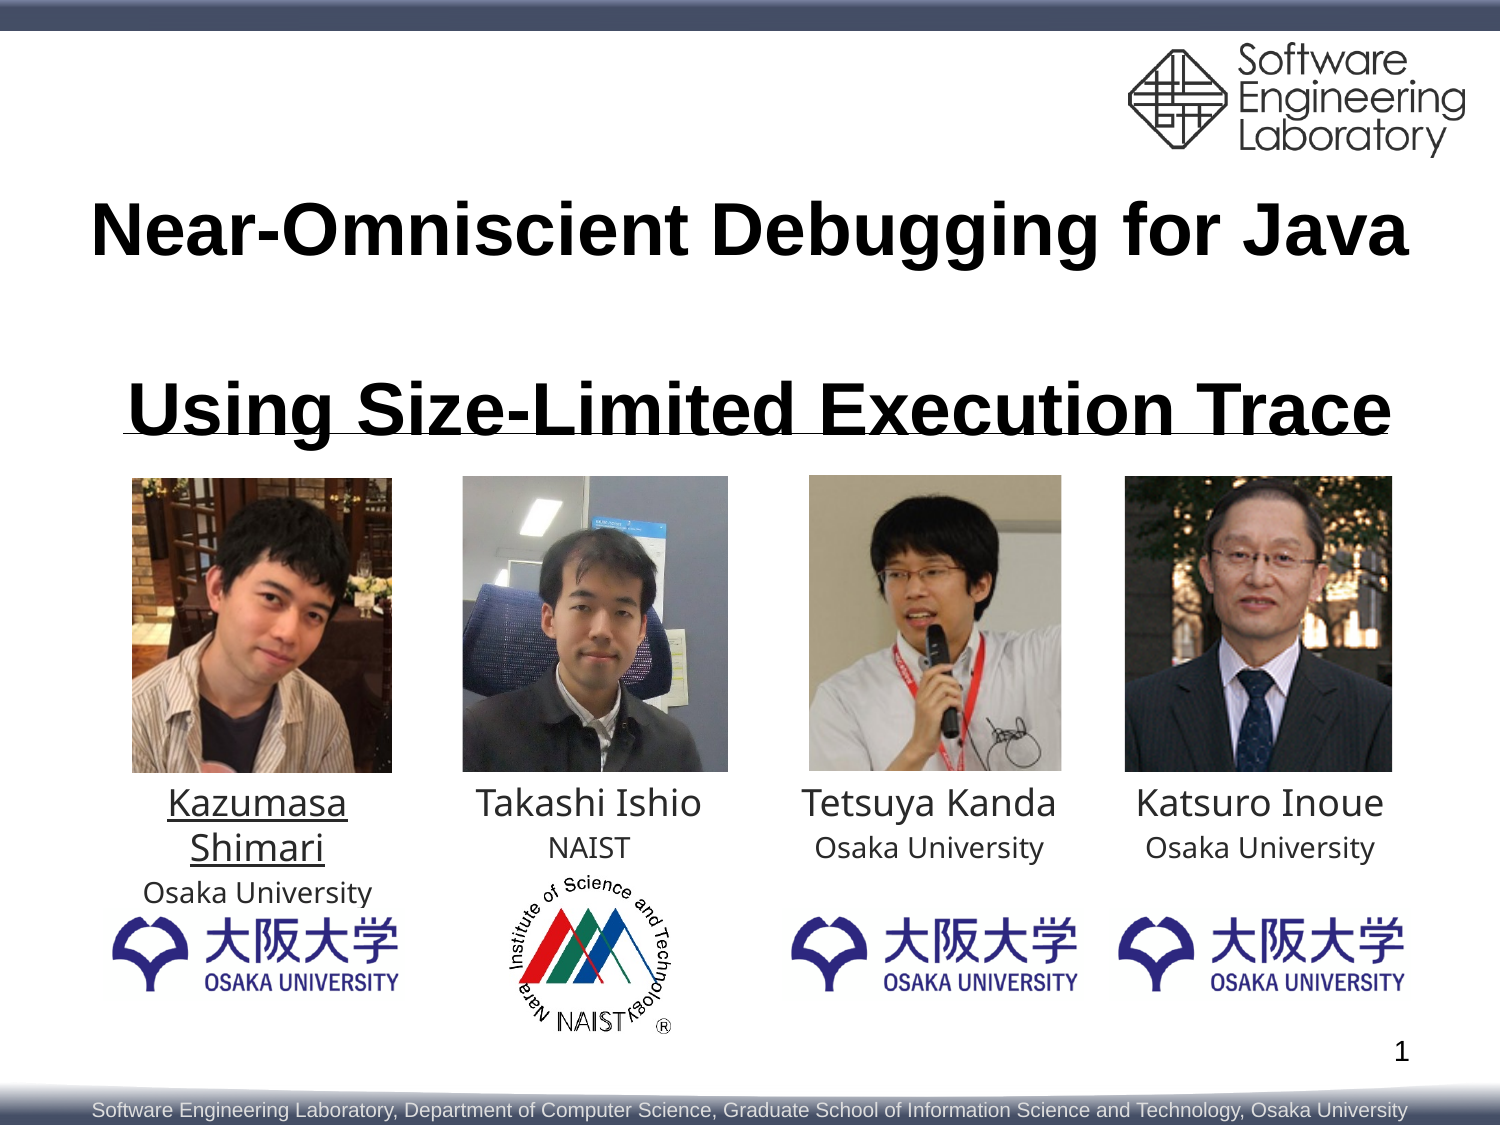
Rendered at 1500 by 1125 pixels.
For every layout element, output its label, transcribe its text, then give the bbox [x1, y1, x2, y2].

text_box Tetsuya Kanda Osaka University [763, 771, 1095, 895]
picture [462, 476, 729, 772]
picture [808, 475, 1062, 771]
text_box Takashi Ishio NAIST [423, 771, 755, 895]
picture [132, 478, 392, 773]
picture [102, 908, 405, 1001]
picture [0, 0, 1500, 31]
text_box Katsuro Inoue Osaka University [1095, 771, 1426, 895]
title Near-Omniscient Debugging for Java Using Size-Limited Execution Trace [73, 194, 1428, 437]
picture [1124, 475, 1393, 772]
picture [1128, 42, 1465, 158]
text_box Kazumasa Shimari Osaka University [92, 771, 423, 895]
picture [509, 875, 672, 1034]
slide_number 1 [1074, 1024, 1426, 1071]
picture [0, 1082, 1500, 1125]
picture [1109, 908, 1412, 1001]
picture [781, 908, 1085, 1001]
